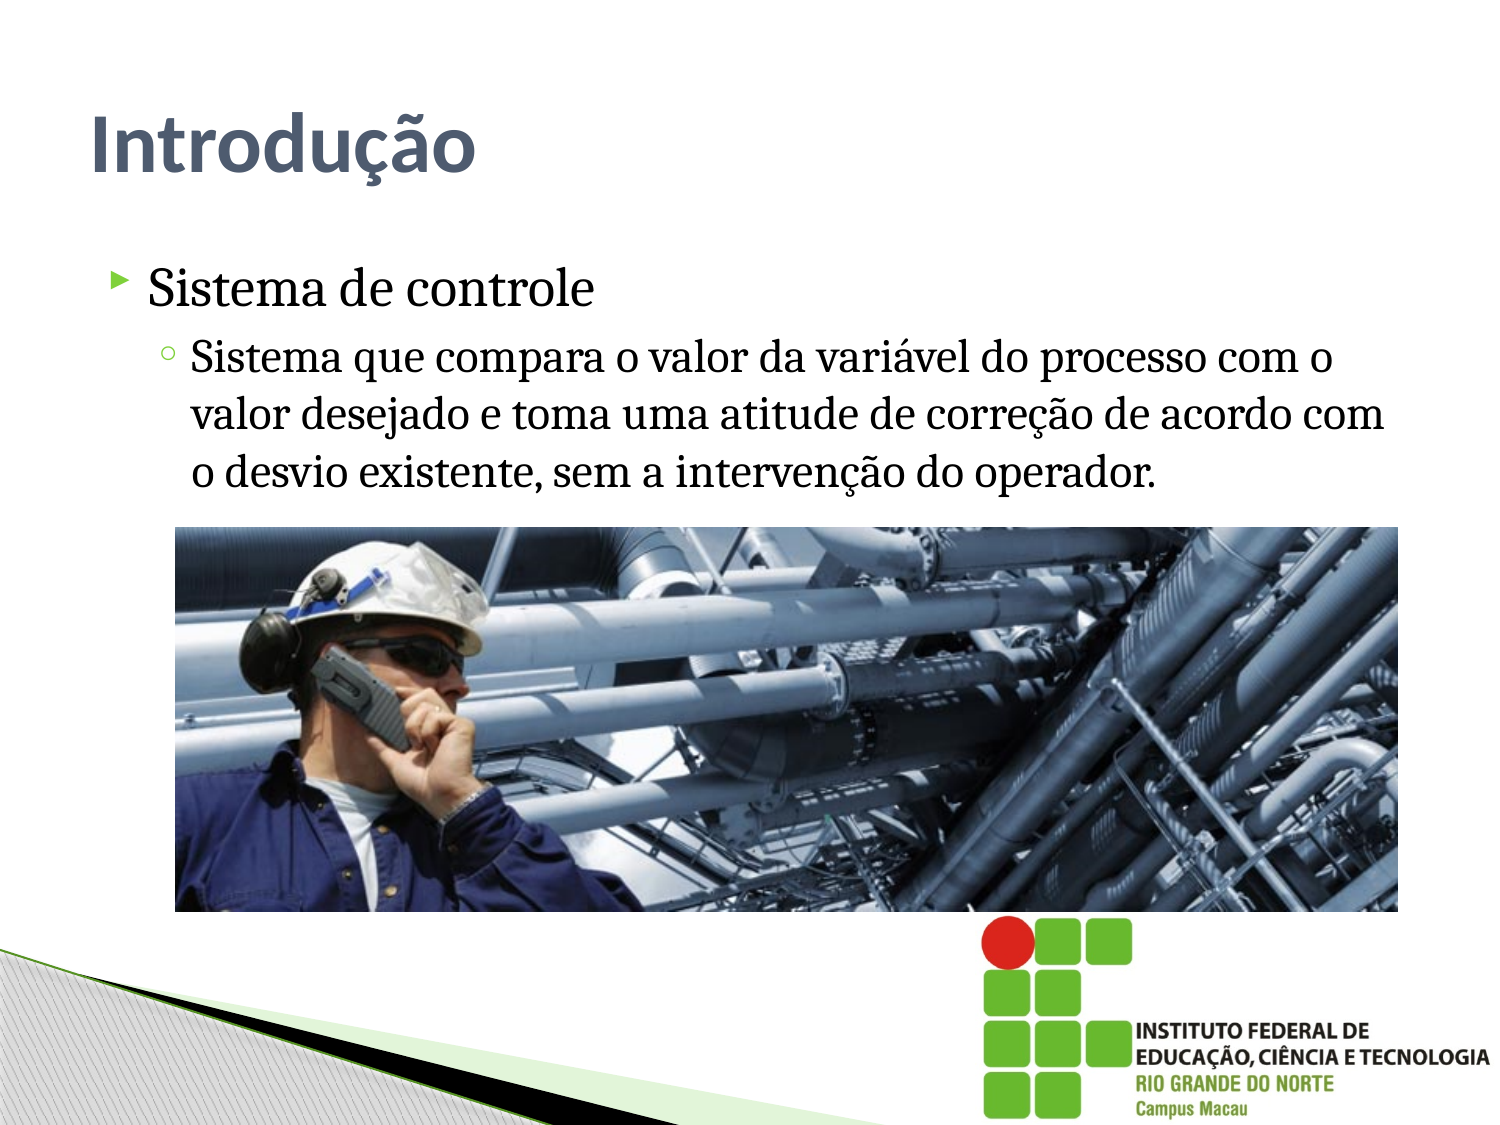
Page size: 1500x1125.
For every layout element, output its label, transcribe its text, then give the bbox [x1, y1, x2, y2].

picture [175, 527, 1398, 912]
picture [975, 898, 1495, 1125]
title Introdução [75, 45, 1425, 233]
list Sistema de controle Sistema que compara o valor da variável do processo com o valor desejado e toma uma atitude de correção de acordo com o desvio existente, sem a intervenção do operador. [75, 243, 1425, 986]
